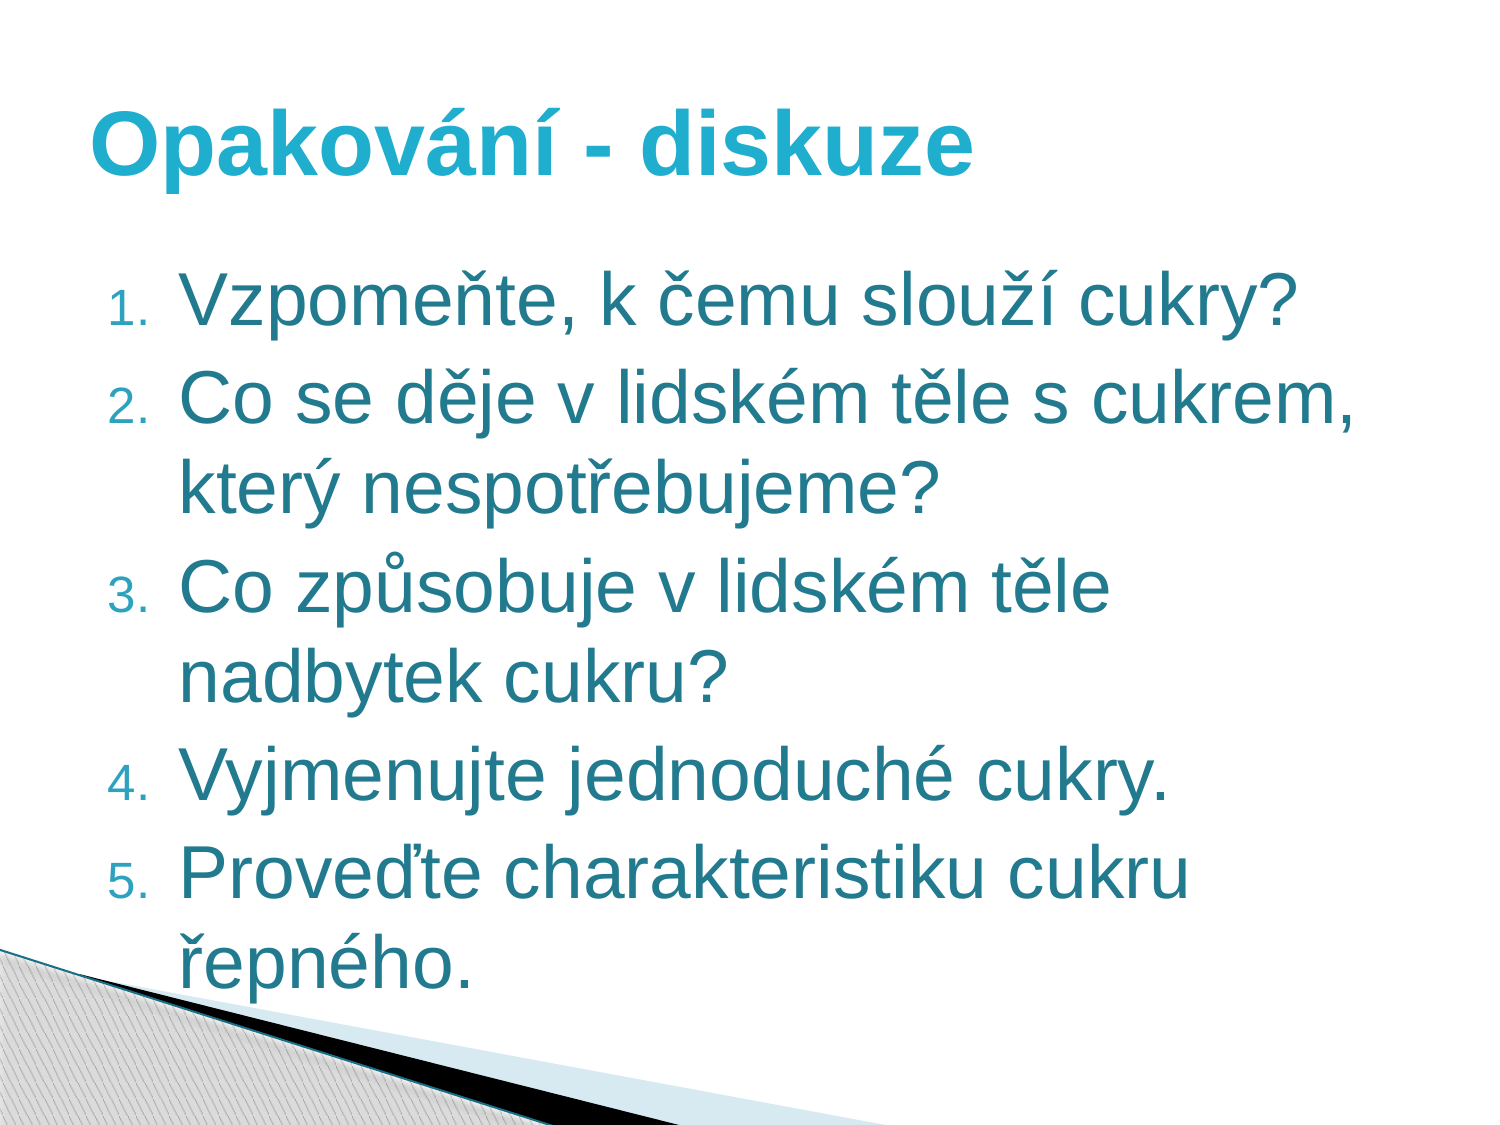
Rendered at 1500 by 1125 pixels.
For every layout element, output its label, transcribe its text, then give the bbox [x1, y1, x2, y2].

title Opakování - diskuze [75, 45, 1425, 233]
list Vzpomeňte, k čemu slouží cukry? Co se děje v lidském těle s cukrem, který nespotřebujeme? Co způsobuje v lidském těle nadbytek cukru? Vyjmenujte jednoduché cukry. Proveďte charakteristiku cukru řepného. [74, 242, 1426, 986]
